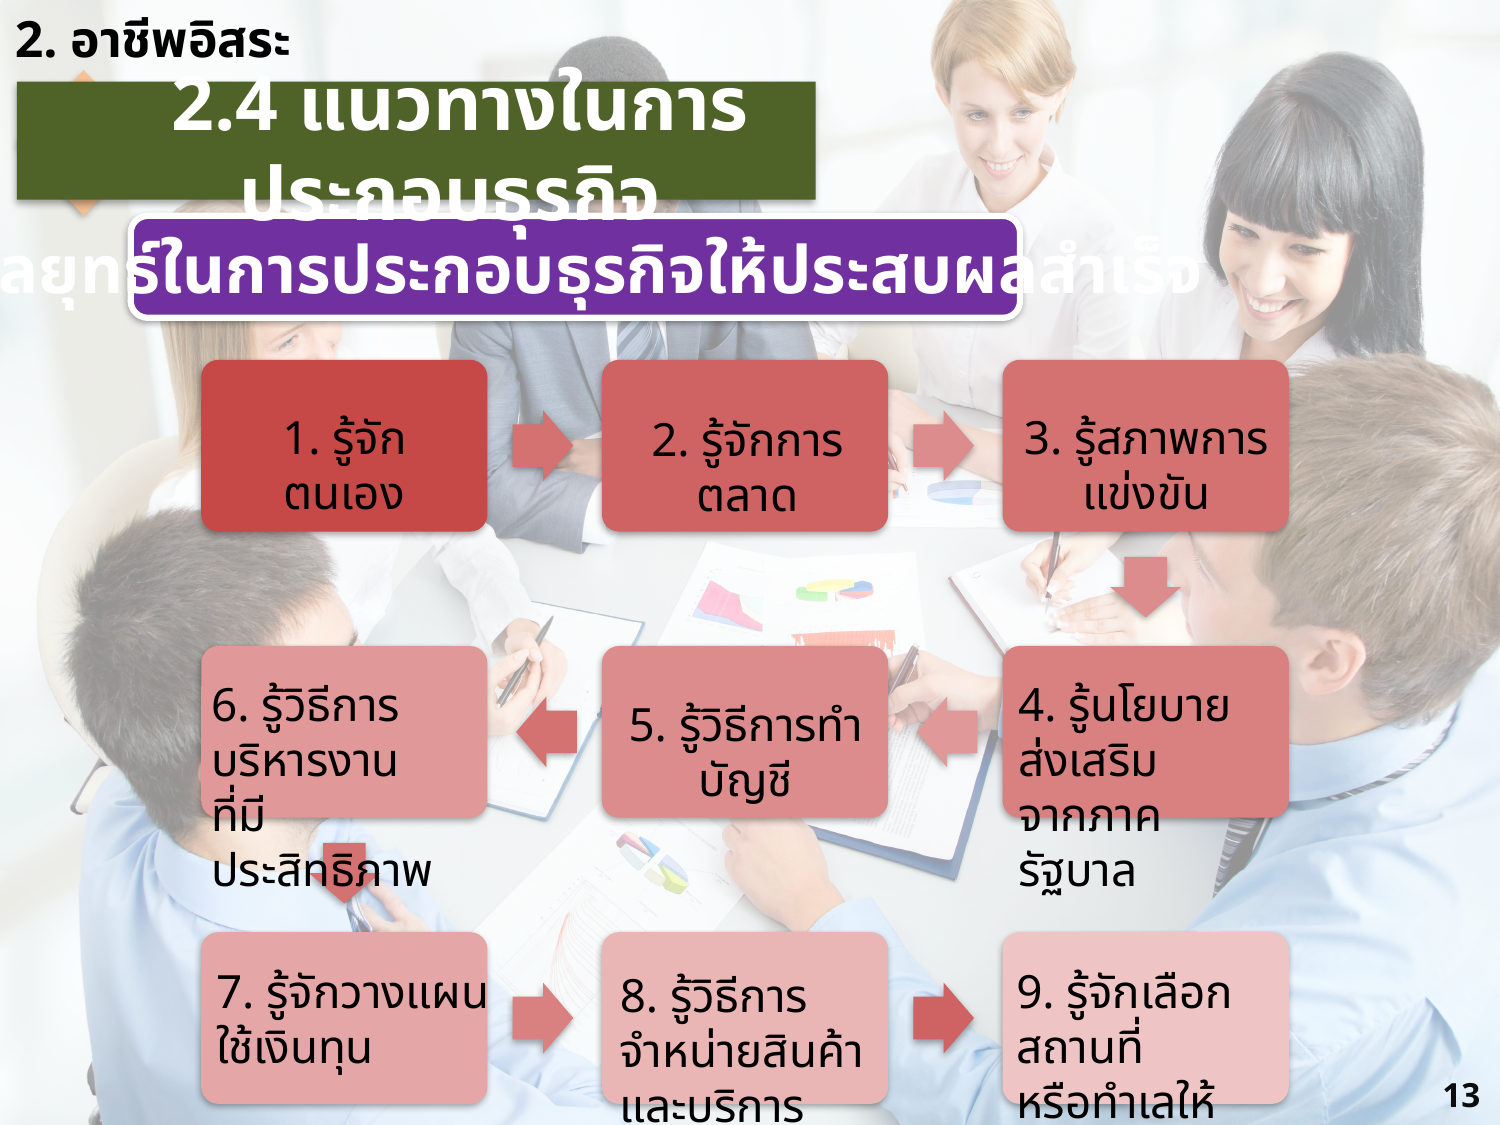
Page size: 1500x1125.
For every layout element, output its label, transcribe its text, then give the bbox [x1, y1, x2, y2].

text_box [1110, 556, 1182, 618]
text_box 2. อาชีพอิสระ [0, 0, 384, 75]
text_box [512, 410, 574, 482]
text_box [1002, 645, 1290, 819]
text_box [200, 359, 488, 532]
text_box [916, 696, 978, 768]
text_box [601, 645, 889, 819]
text_box [913, 410, 974, 482]
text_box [200, 931, 513, 1105]
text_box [994, 359, 1298, 532]
text_box [516, 696, 577, 768]
text_box [323, 842, 375, 904]
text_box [1001, 931, 1328, 1105]
text_box 84 [1417, 1065, 1500, 1125]
text_box [517, 982, 574, 1054]
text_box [601, 359, 889, 532]
text_box [913, 982, 974, 1054]
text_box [16, 69, 817, 217]
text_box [196, 645, 489, 819]
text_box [601, 931, 889, 1105]
text_box [310, 873, 322, 885]
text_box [130, 215, 1021, 319]
